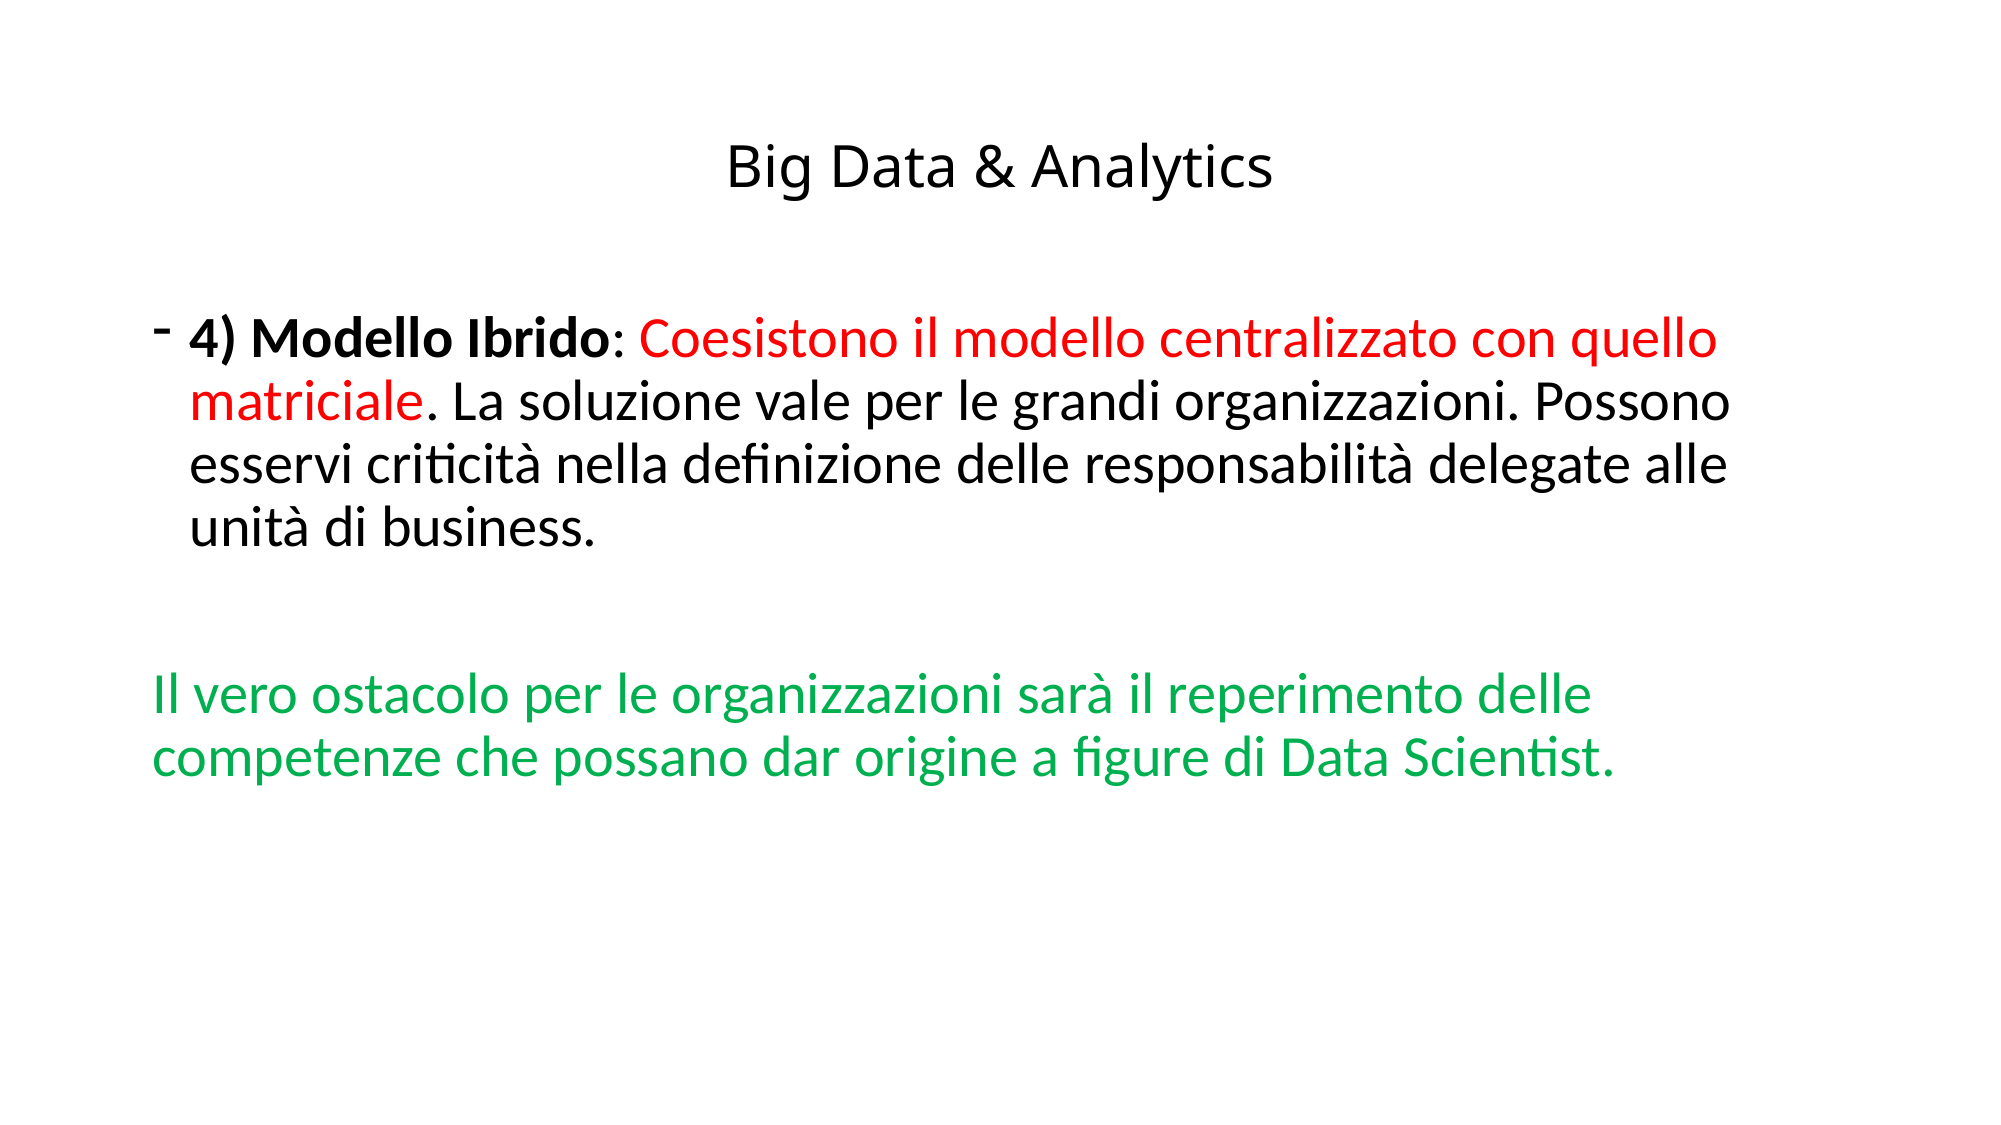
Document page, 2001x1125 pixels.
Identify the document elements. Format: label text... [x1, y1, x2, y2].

title Big Data & Analytics [137, 59, 1863, 278]
list 4) Modello Ibrido: Coesistono il modello centralizzato con quello matriciale. La soluzione vale per le grandi organizzazioni. Possono esservi criticità nella definizione delle responsabilità delegate alle unità di business. Il vero ostacolo per le organizzazioni sarà il reperimento delle competenze che possano dar origine a figure di Data Scientist. [137, 299, 1863, 1014]
